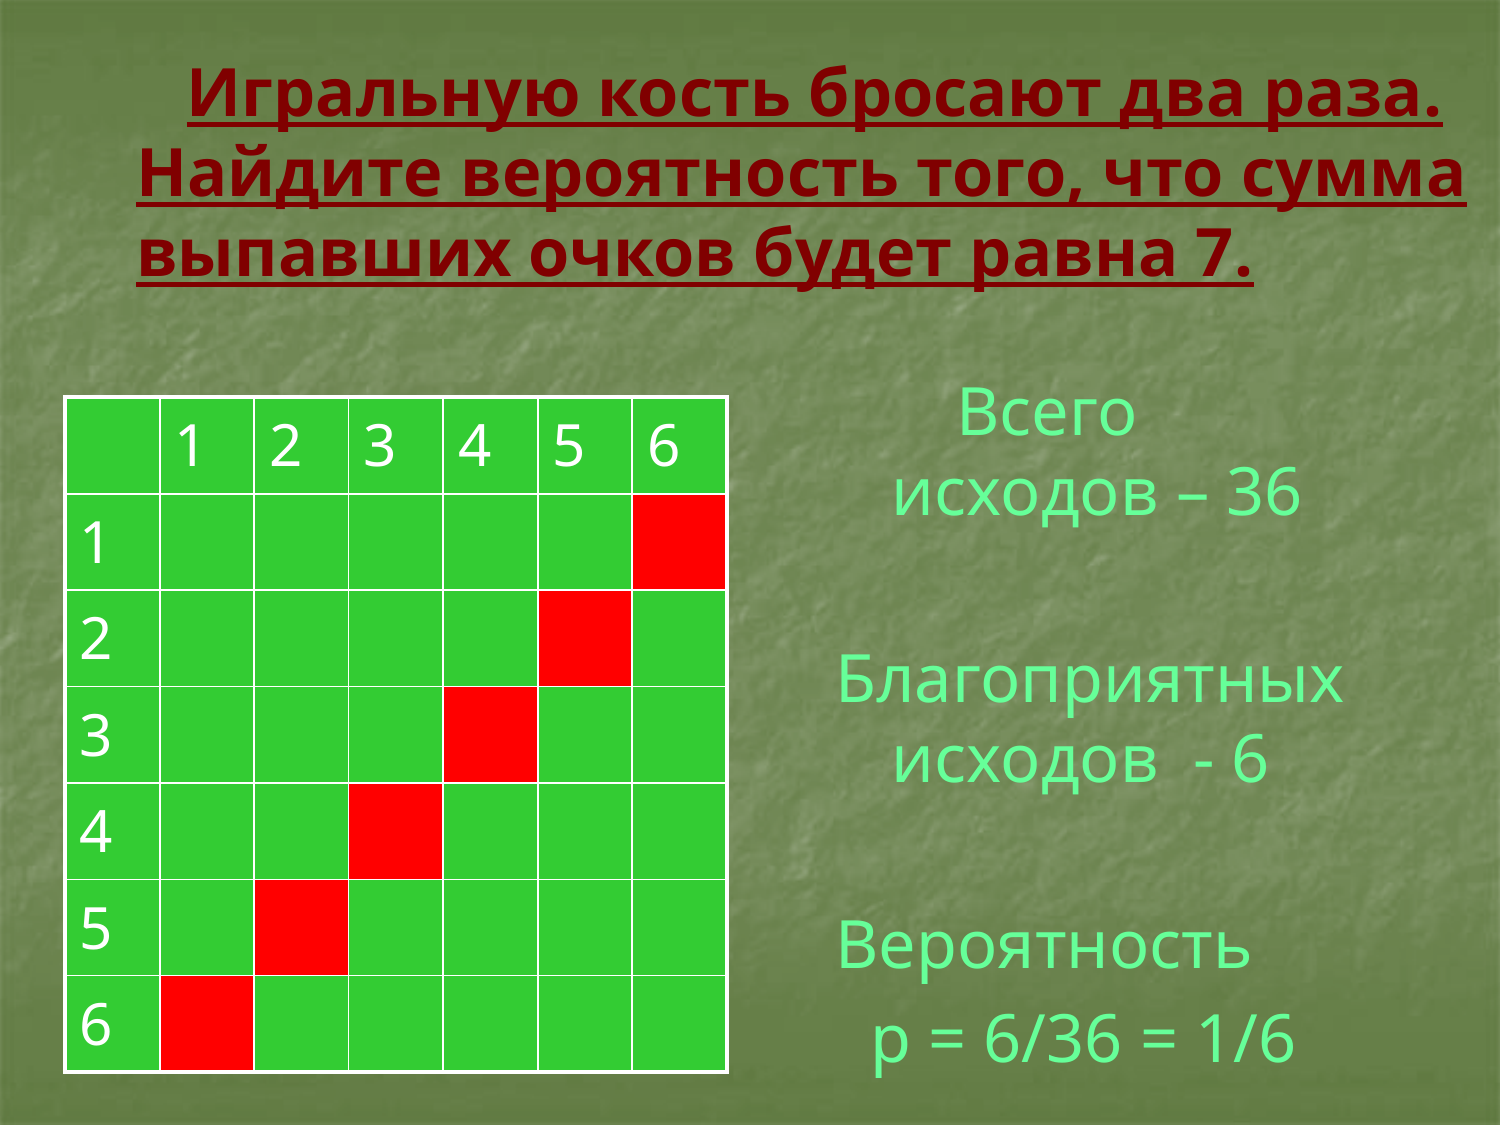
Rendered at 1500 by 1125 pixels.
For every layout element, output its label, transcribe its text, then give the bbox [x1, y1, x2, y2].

table_cell [255, 880, 348, 975]
table_cell [444, 495, 537, 589]
table_cell [539, 784, 631, 879]
table_cell [444, 591, 537, 686]
table_cell 2 [67, 591, 159, 686]
table_cell [349, 495, 442, 589]
table_cell [349, 784, 442, 879]
table_cell [539, 495, 631, 589]
table_cell [161, 976, 253, 1070]
table_header 1 [161, 399, 253, 493]
table_cell [633, 495, 725, 589]
table_cell [349, 976, 442, 1070]
text_box Всего исходов – 36 Благоприятных исходов - 6 Вероятность р = 6/36 = 1/6 [820, 361, 1424, 740]
table_cell [161, 784, 253, 879]
table_cell [633, 687, 725, 782]
table_cell [161, 591, 253, 686]
table_header 3 [349, 399, 442, 493]
table_cell [633, 976, 725, 1070]
table_cell [539, 976, 631, 1070]
table_cell [444, 687, 537, 782]
table_cell [633, 591, 725, 686]
table_cell [161, 880, 253, 975]
table_cell [444, 880, 537, 975]
text_box [29, 857, 1465, 1095]
table_header [67, 399, 159, 493]
table_cell 3 [67, 687, 159, 782]
table_cell [161, 687, 253, 782]
table_header 2 [255, 399, 348, 493]
table_cell [349, 591, 442, 686]
table_cell [633, 784, 725, 879]
table_cell [444, 976, 537, 1070]
table_cell [539, 687, 631, 782]
table_cell 5 [67, 880, 159, 975]
table_header 4 [444, 399, 537, 493]
table_cell 6 [67, 976, 159, 1070]
table_cell [539, 880, 631, 975]
table_cell [633, 880, 725, 975]
table_cell [539, 591, 631, 686]
table_cell 4 [67, 784, 159, 879]
table_cell [255, 976, 348, 1070]
table_cell [255, 495, 348, 589]
table_cell [255, 687, 348, 782]
list Игральную кость бросают два раза. Найдите вероятность того, что сумма выпавших очков будет равна 7. [64, 42, 1500, 374]
table_cell [444, 784, 537, 879]
table_header 5 [539, 399, 631, 493]
table_cell [255, 784, 348, 879]
table_cell 1 [67, 495, 159, 589]
table_header 6 [633, 399, 725, 493]
table_cell [349, 880, 442, 975]
table_cell [349, 687, 442, 782]
table_cell [161, 495, 253, 589]
table_cell [255, 591, 348, 686]
